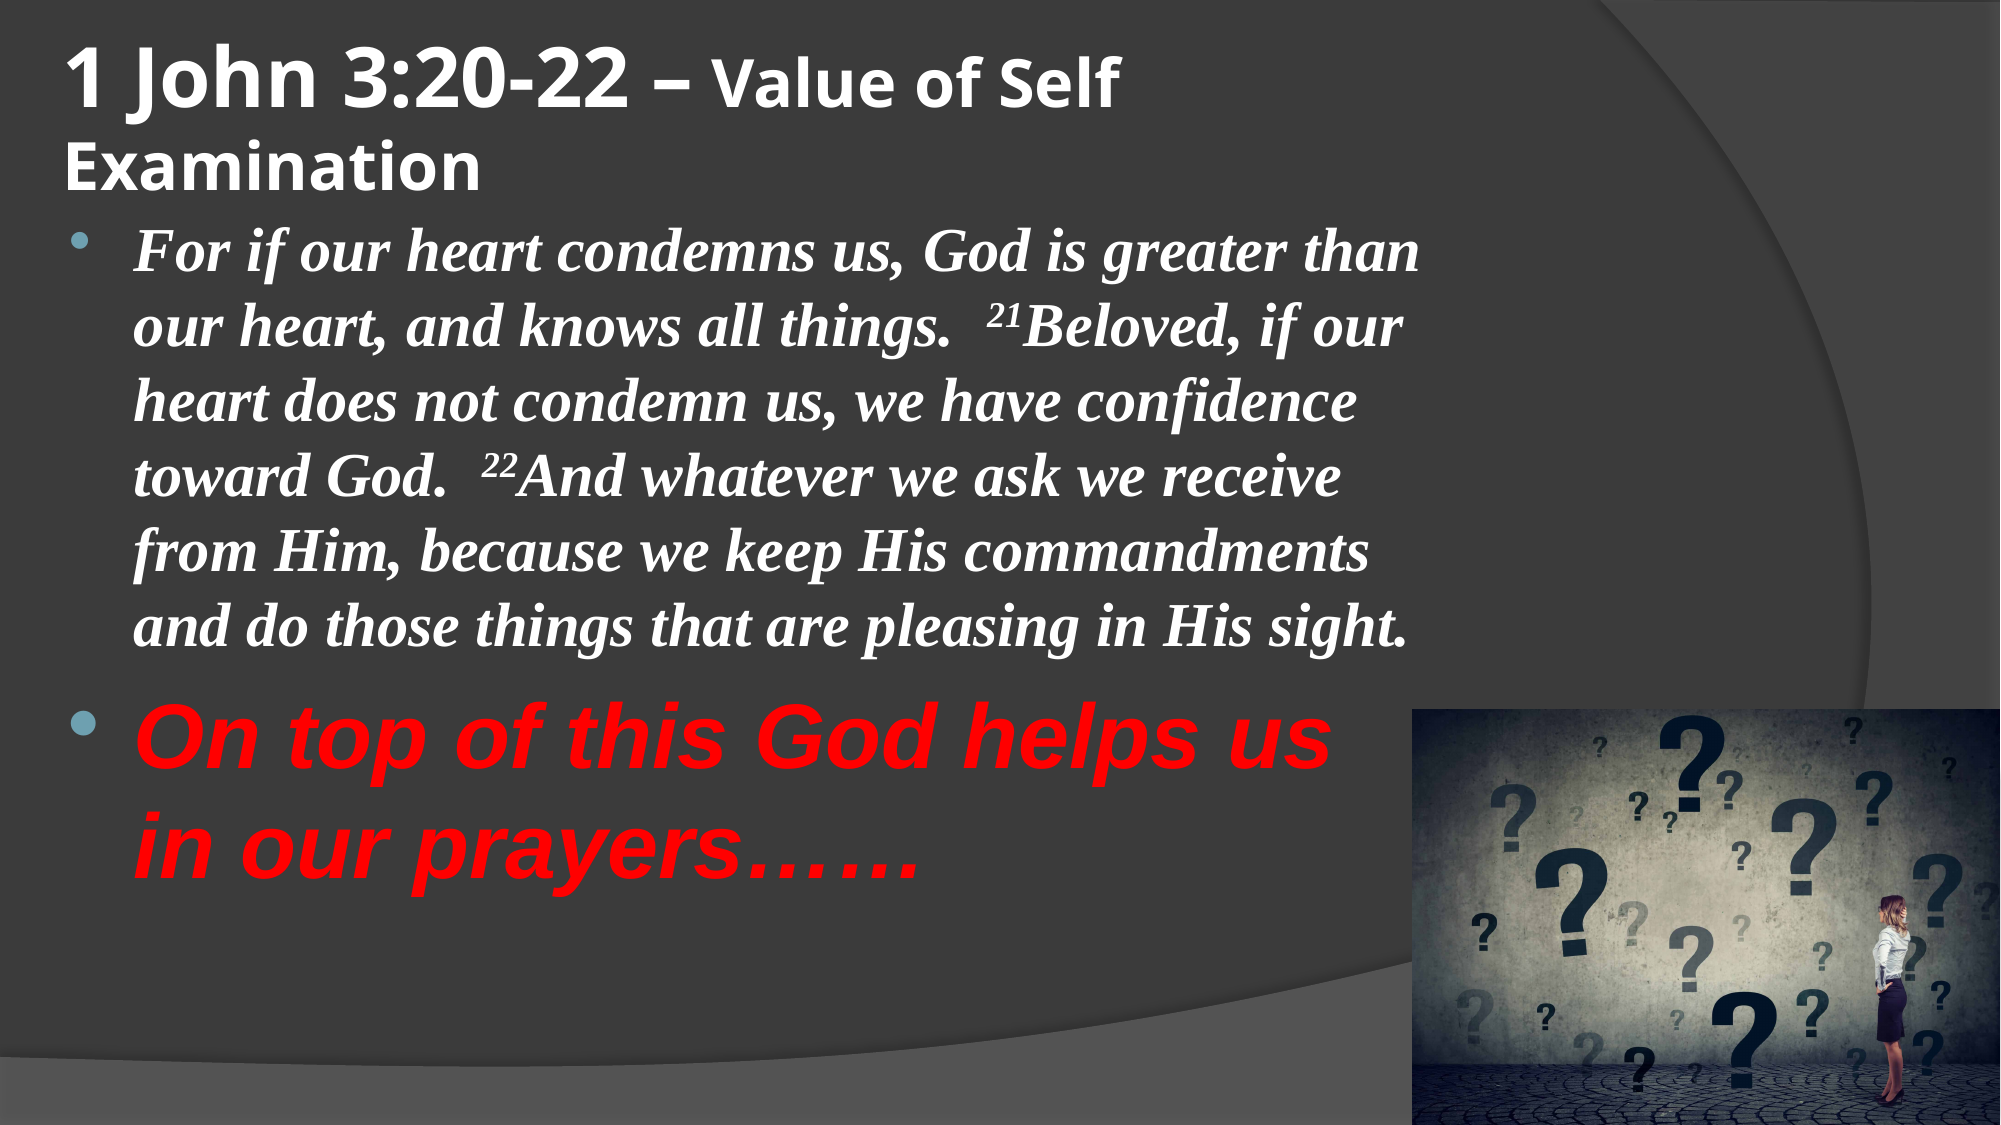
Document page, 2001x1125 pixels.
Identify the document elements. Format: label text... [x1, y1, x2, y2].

list For if our heart condemns us, God is greater than our heart, and knows all things. 21Beloved, if our heart does not condemn us, we have confidence toward God. 22And whatever we ask we receive from Him, because we keep His commandments and do those things that are pleasing in His sight. On top of this God helps us in our prayers…… [50, 201, 1450, 1077]
picture [1412, 709, 2000, 1125]
title 1 John 3:20-22 – Value of Self Examination [55, 20, 1431, 201]
